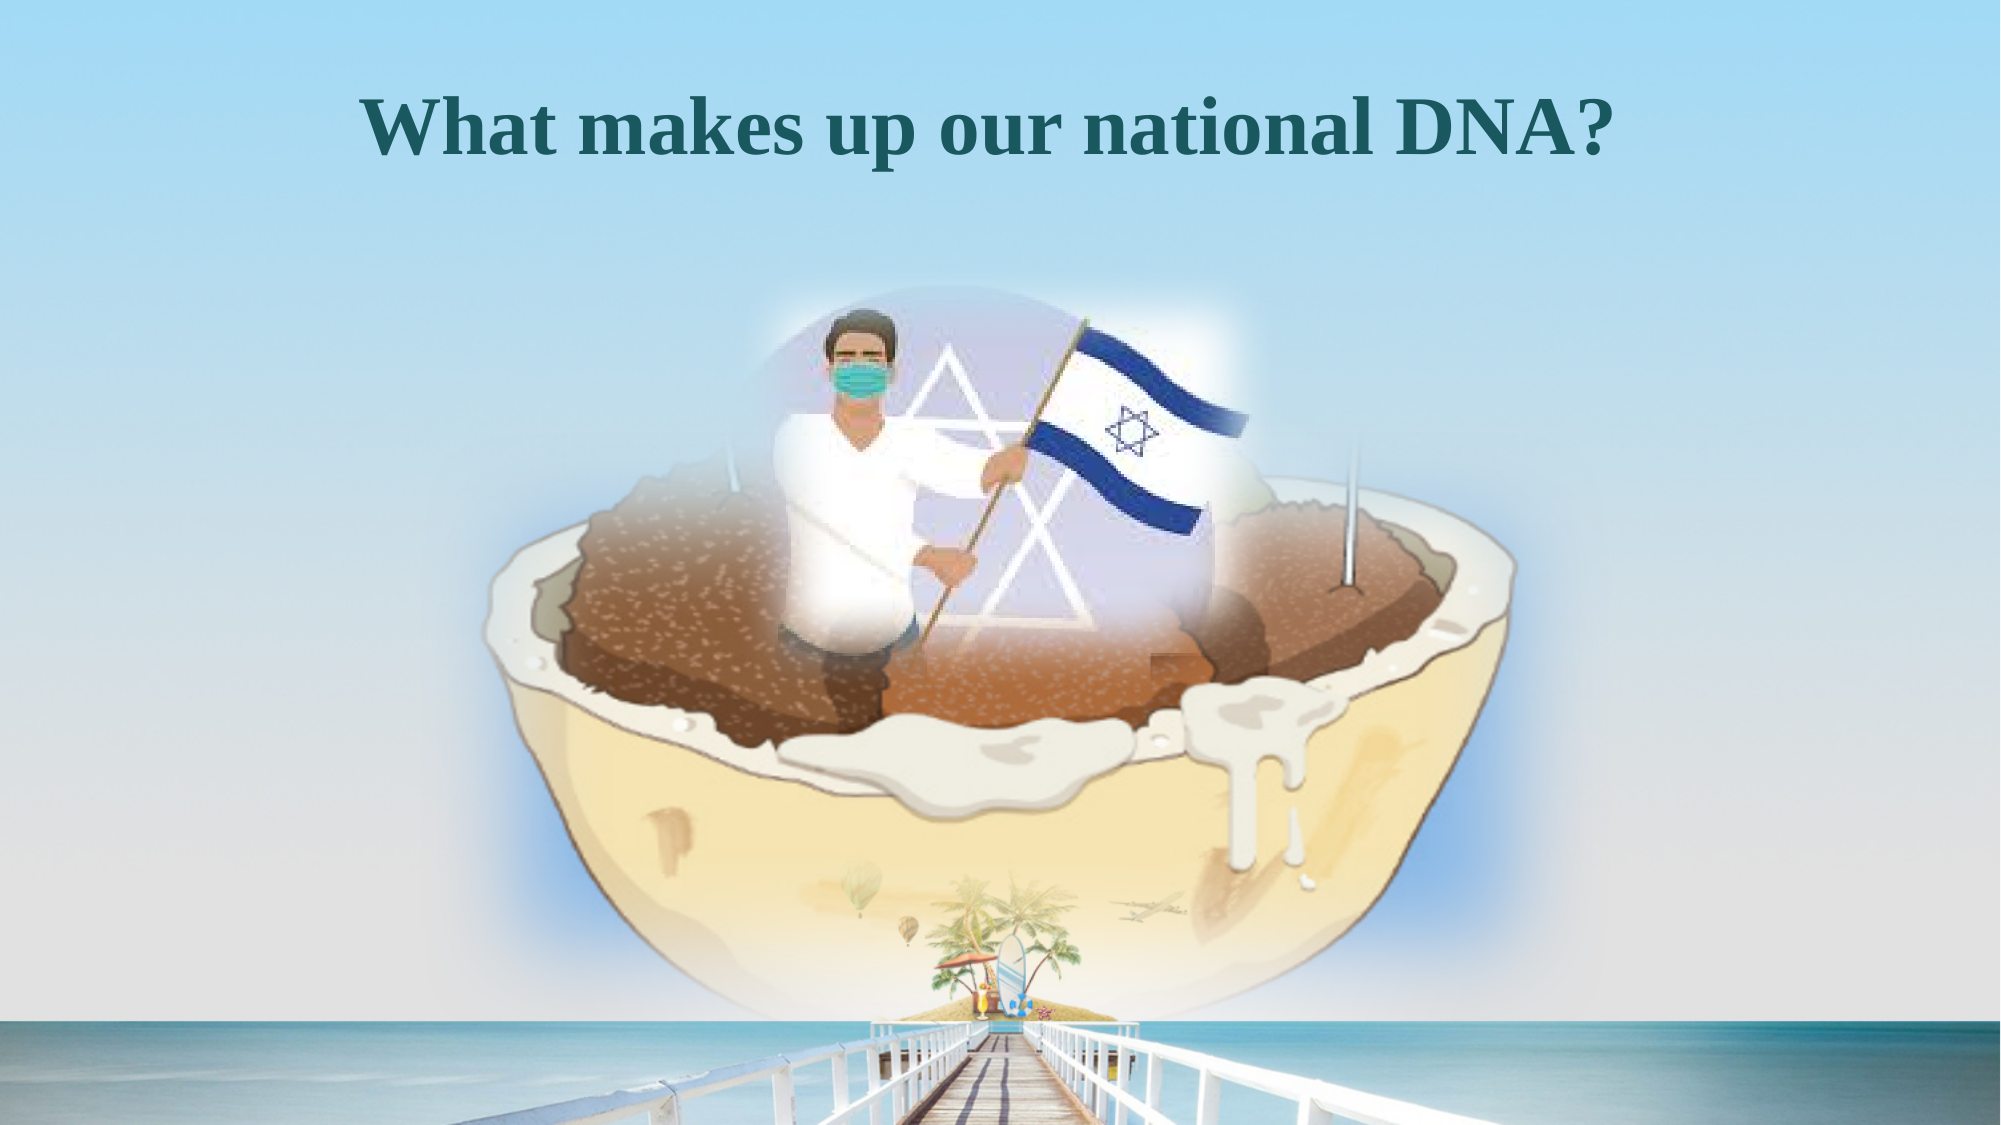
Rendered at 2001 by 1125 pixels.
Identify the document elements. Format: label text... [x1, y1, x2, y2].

text_box What makes up our national DNA? [295, 63, 1681, 179]
picture [0, 0, 2001, 1125]
